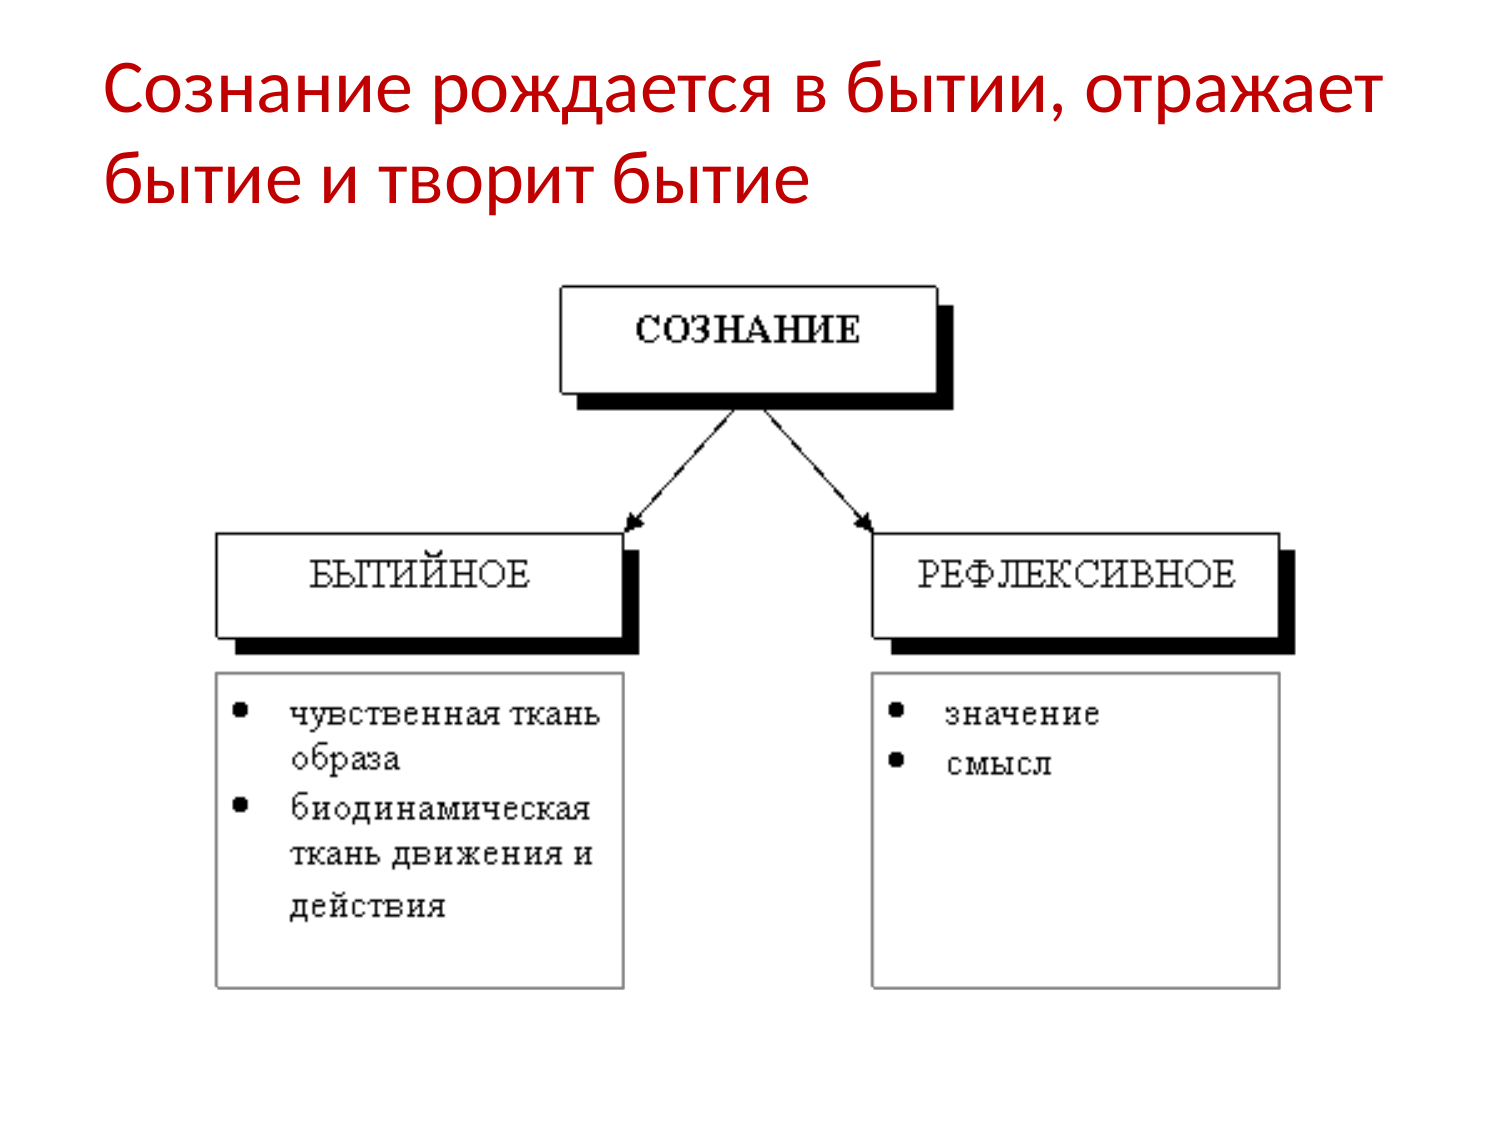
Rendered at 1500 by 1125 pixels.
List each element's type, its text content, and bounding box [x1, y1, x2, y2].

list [211, 280, 1301, 995]
title Сознание рождается в бытии, отражает бытие и творит бытие [103, 36, 1398, 222]
